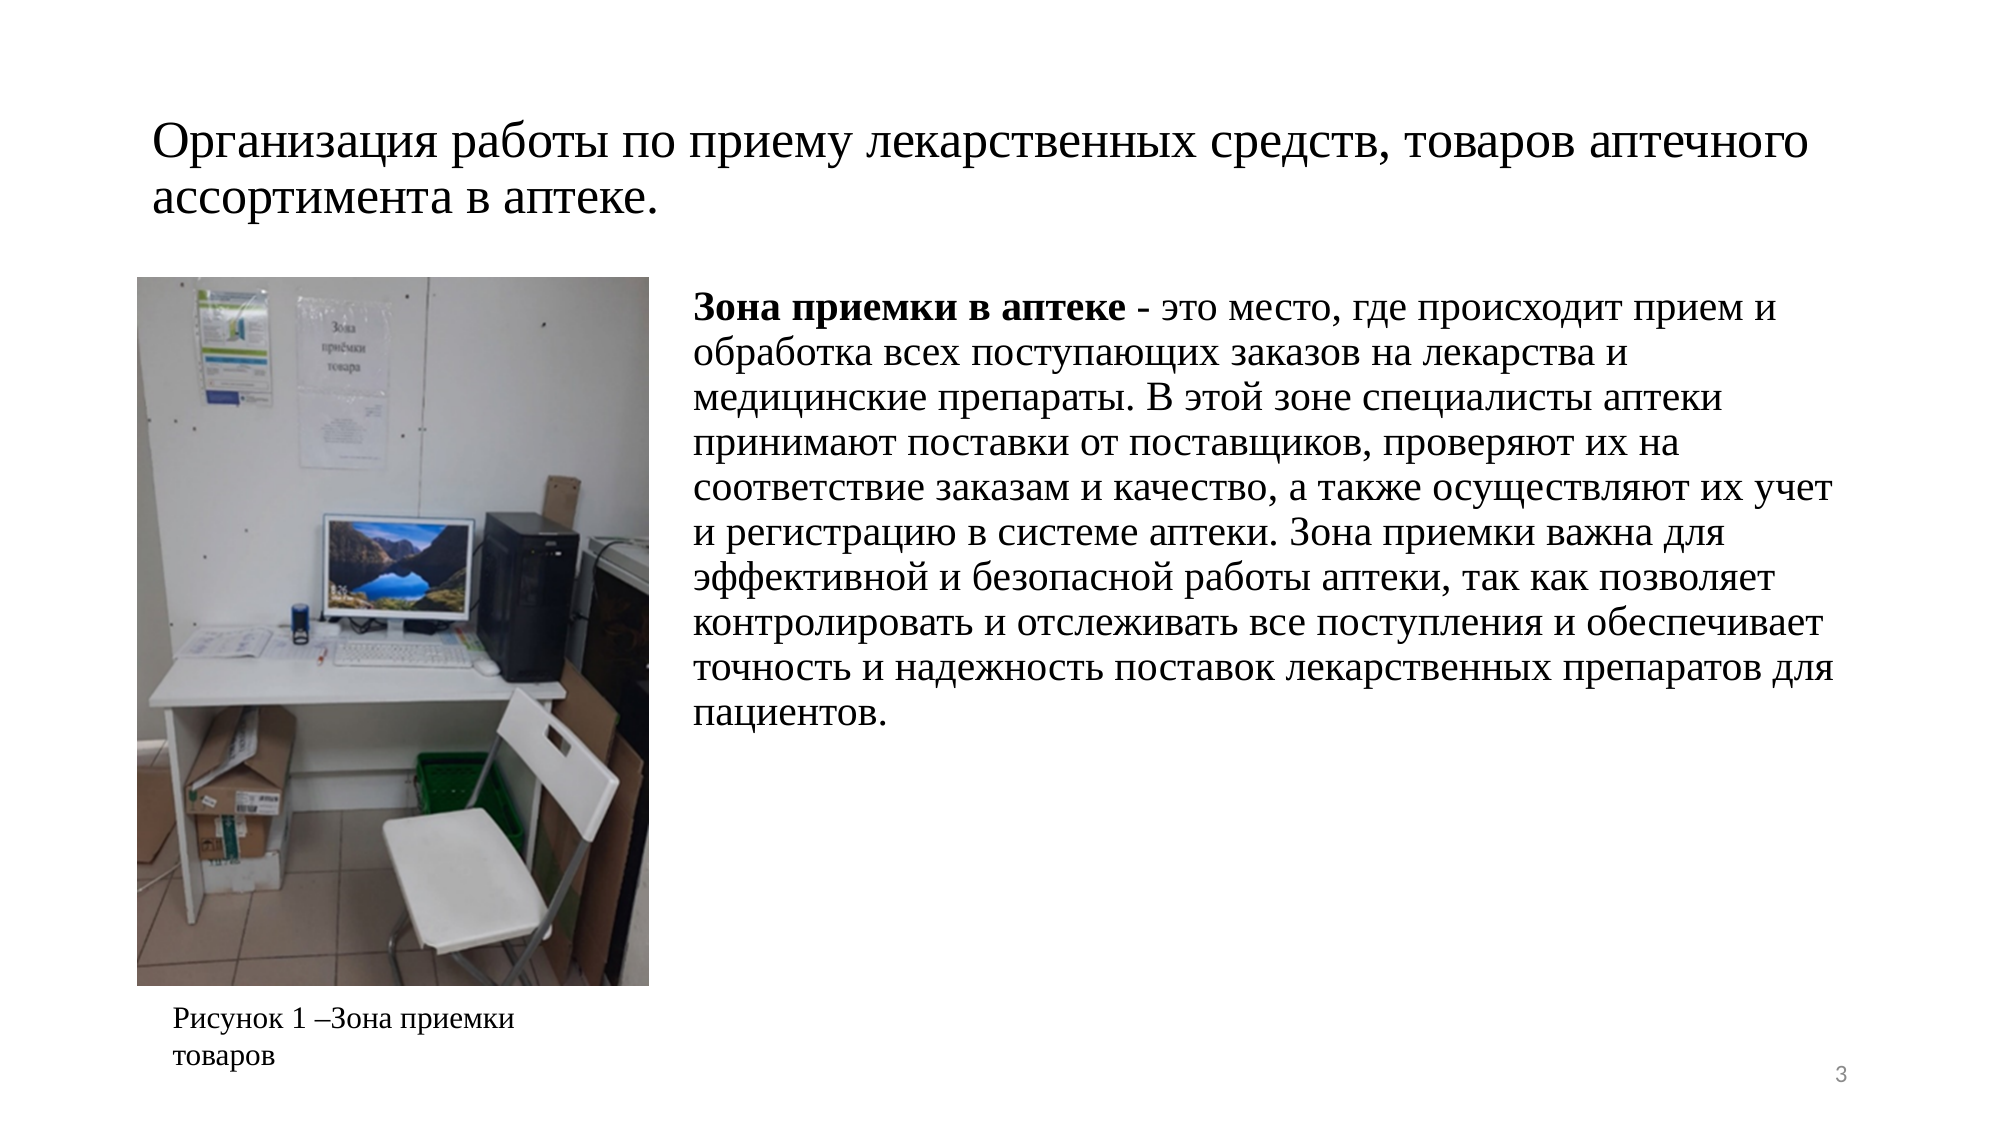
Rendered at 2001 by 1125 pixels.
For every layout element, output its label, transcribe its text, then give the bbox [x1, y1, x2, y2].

picture [137, 277, 649, 986]
list Зона приемки в аптеке - это место, где происходит прием и обработка всех поступающих заказов на лекарства и медицинские препараты. В этой зоне специалисты аптеки принимают поставки от поставщиков, проверяют их на соответствие заказам и качество, а также осуществляют их учет и регистрацию в системе аптеки. Зона приемки важна для эффективной и безопасной работы аптеки, так как позволяет контролировать и отслеживать все поступления и обеспечивает точность и надежность поставок лекарственных препаратов для пациентов. [678, 277, 1877, 845]
slide_number 3 [1412, 1042, 1863, 1103]
text_box Рисунок 1 –Зона приемки товаров [157, 989, 582, 1080]
title Организация работы по приему лекарственных средств, товаров аптечного ассортимента в аптеке. [137, 59, 1863, 278]
